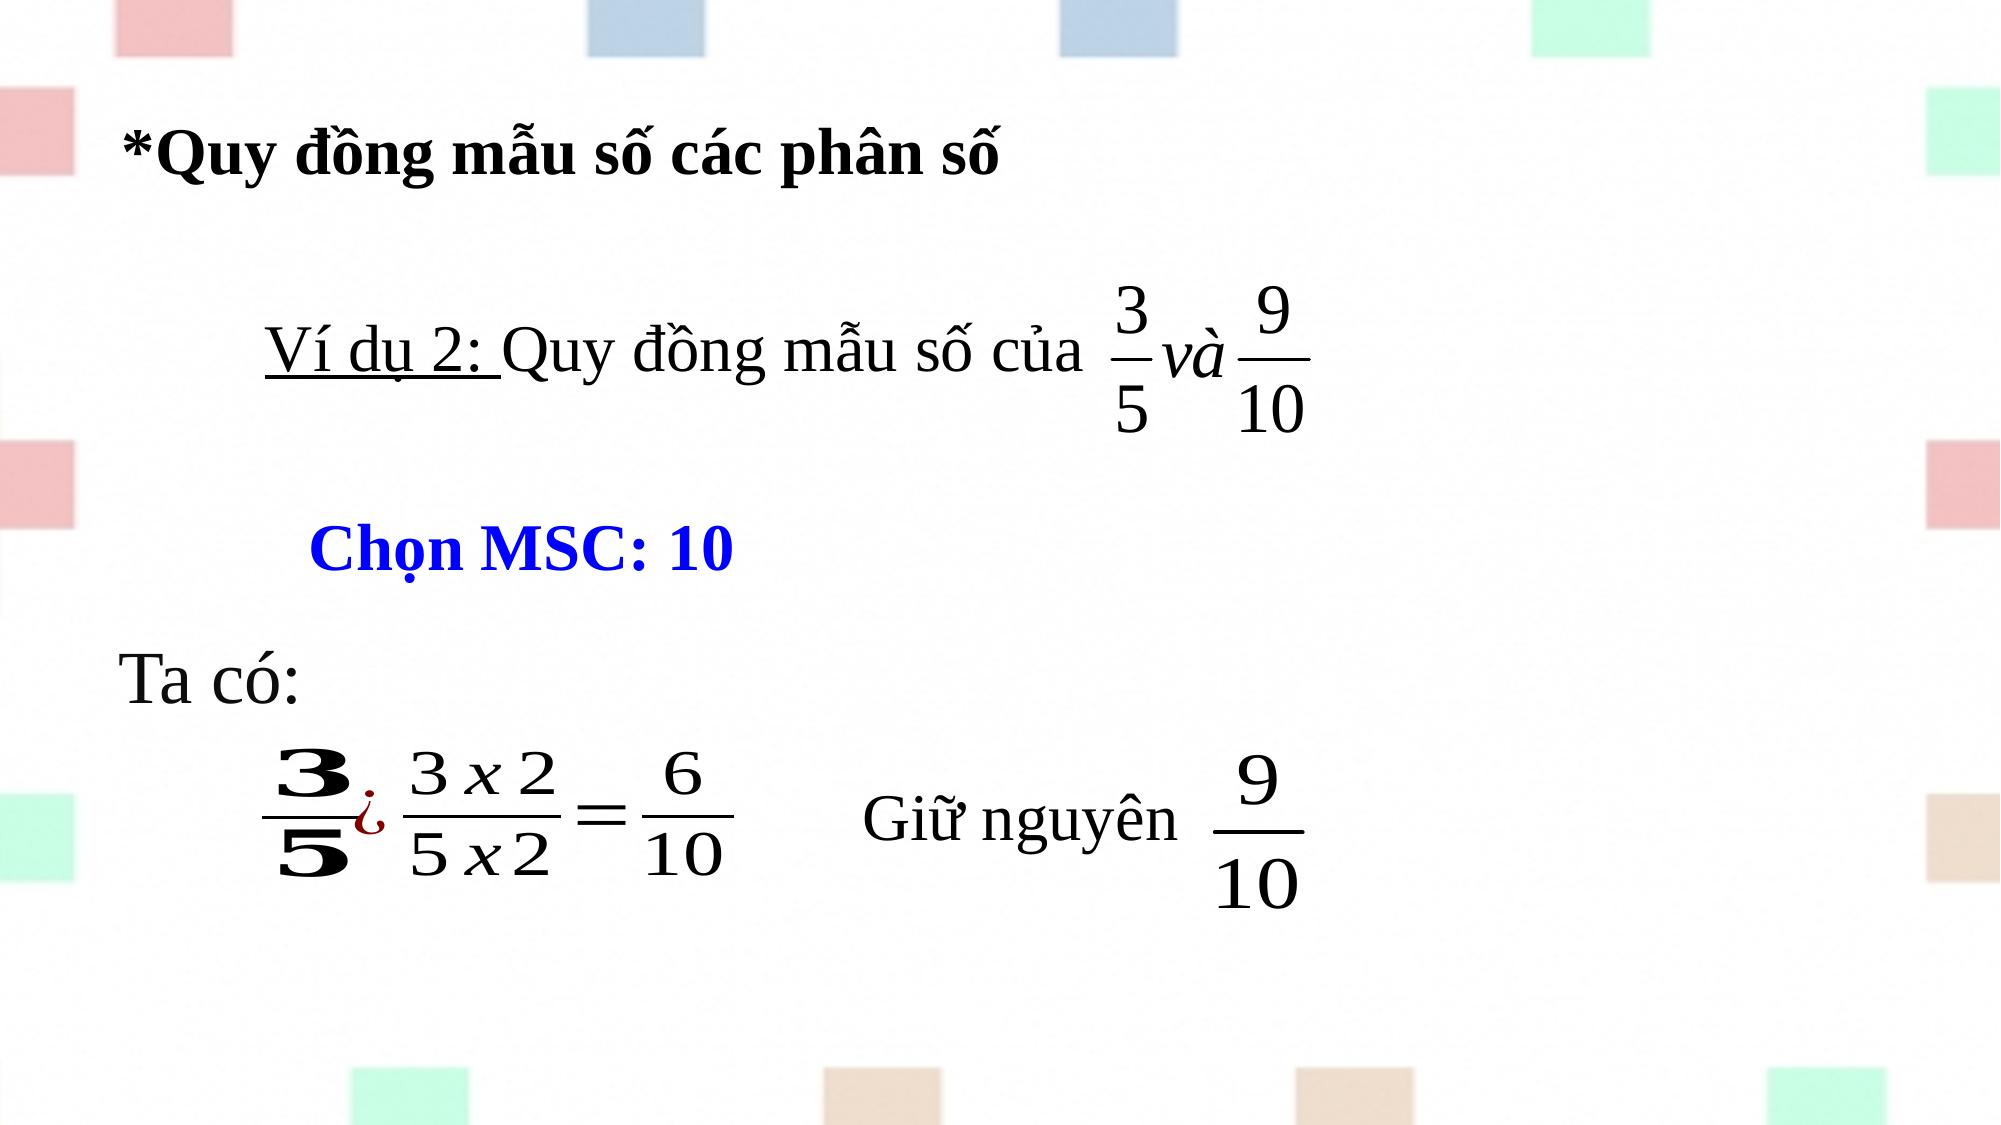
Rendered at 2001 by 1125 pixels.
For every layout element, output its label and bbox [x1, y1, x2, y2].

picture [0, 0, 2000, 1125]
text_box [1199, 733, 1318, 925]
list [1099, 264, 1325, 449]
